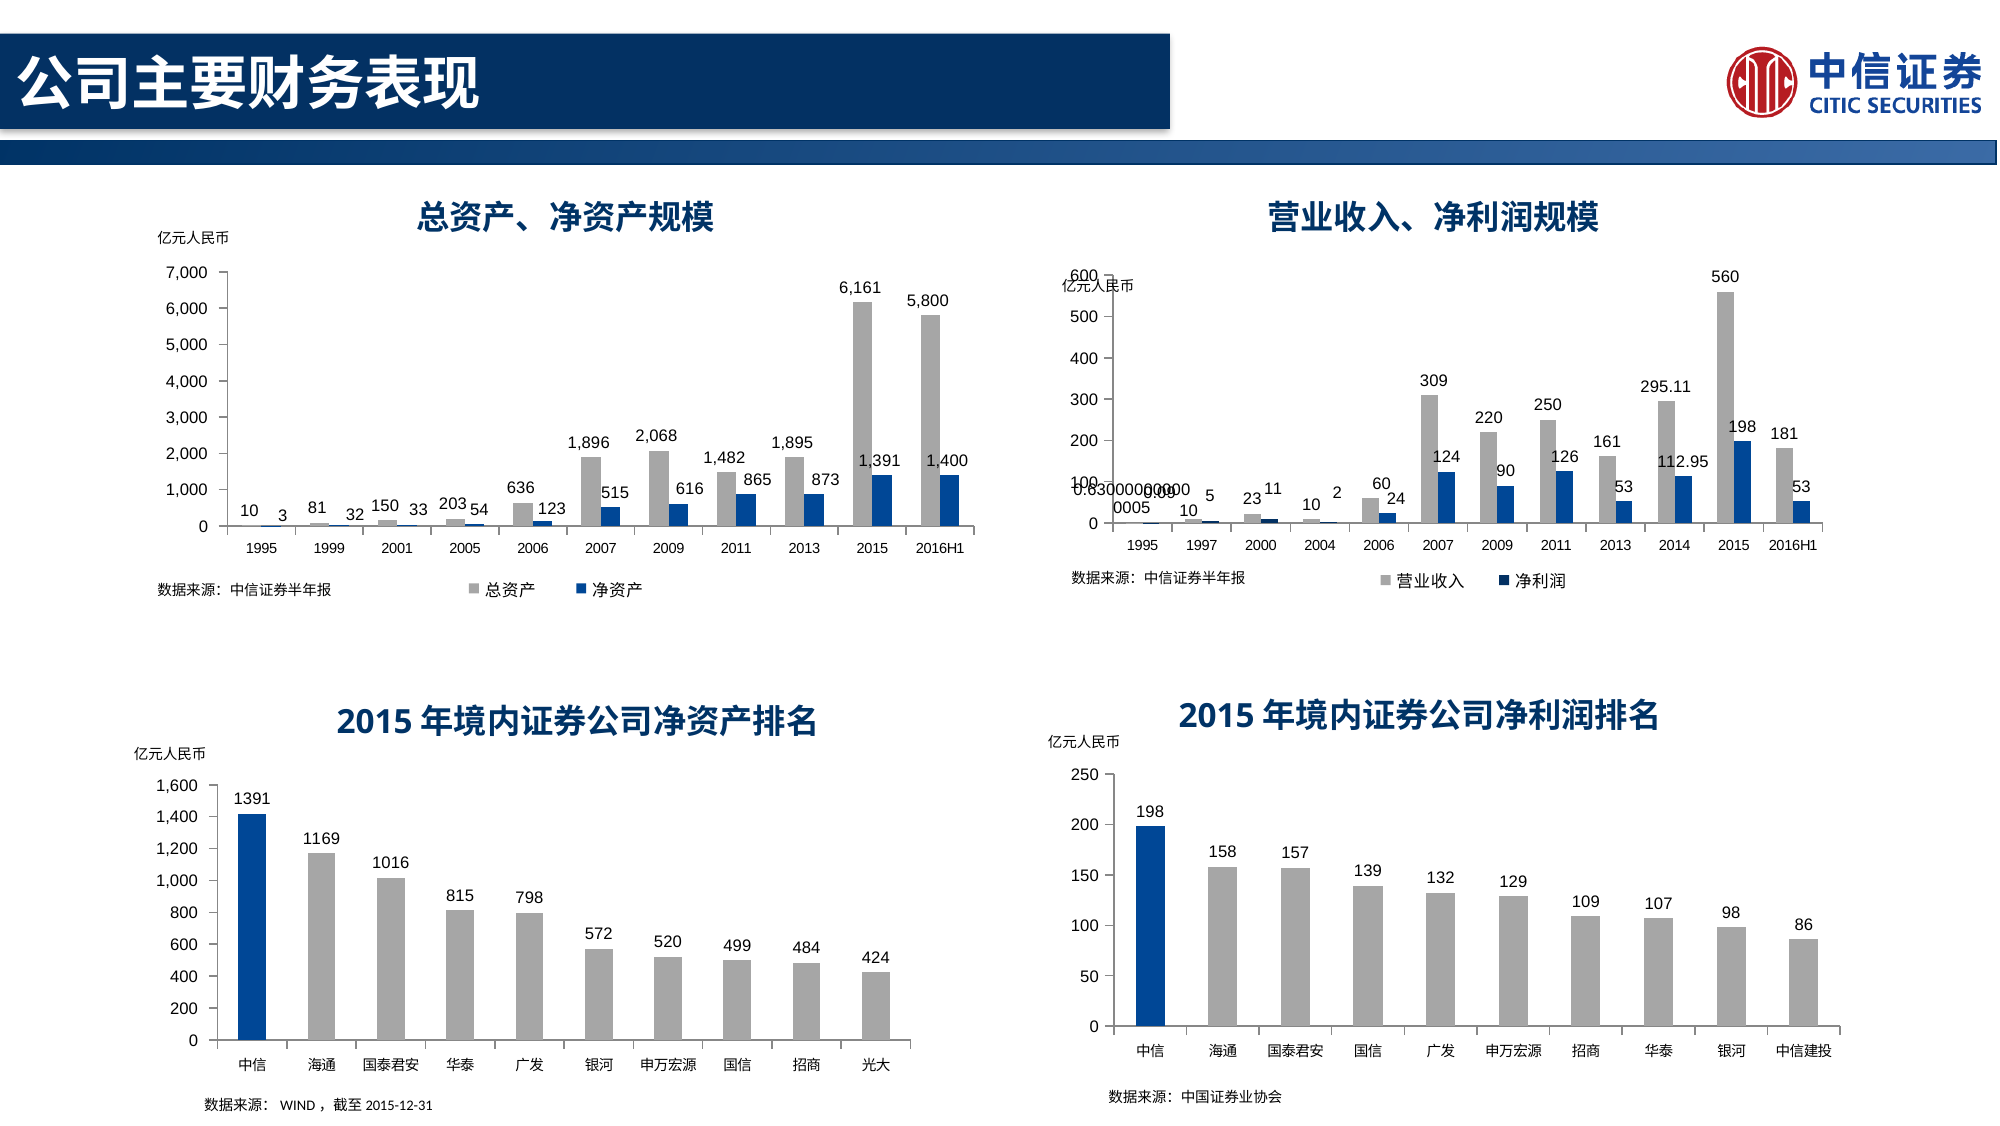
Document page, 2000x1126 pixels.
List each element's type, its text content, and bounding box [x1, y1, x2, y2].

text_box [0, 140, 1996, 165]
text_box 2015年境内证券公司净资产排名 [226, 691, 930, 745]
text_box 总资产、净资产规模 [213, 187, 918, 221]
text_box 公司主要财务表现 [0, 33, 1170, 129]
chart [144, 222, 998, 611]
picture [1726, 45, 1981, 118]
chart [144, 761, 926, 1086]
text_box 2015年境内证券公司净利润排名 [1067, 685, 1774, 736]
text_box 亿元人民币 [120, 738, 233, 769]
chart [1058, 737, 1868, 1126]
chart [1040, 234, 1848, 612]
text_box 亿元人民币 [1035, 726, 1147, 757]
text_box 数据来源：WIND，截至2015-12-31 [191, 1093, 565, 1121]
text_box 营业收入、净利润规模 [1081, 187, 1786, 232]
